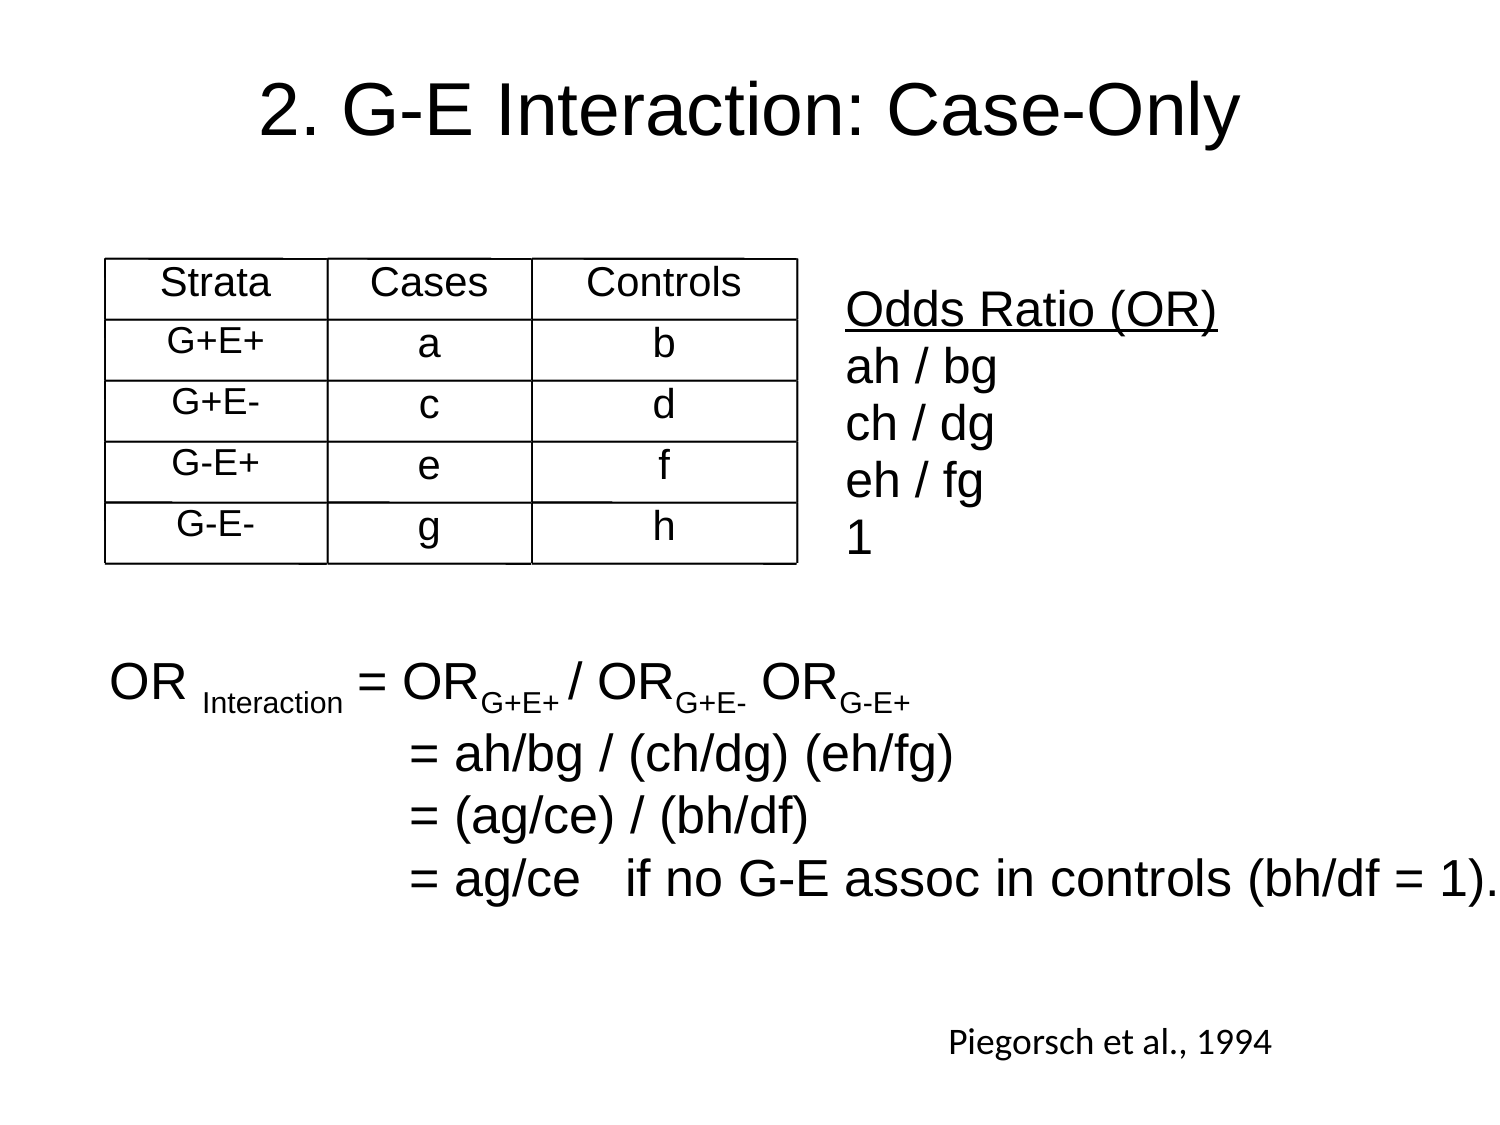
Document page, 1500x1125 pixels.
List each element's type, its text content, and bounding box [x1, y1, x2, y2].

text_box Odds Ratio (OR) ah / bg ch / dg eh / fg 1 [845, 280, 1297, 566]
text_box OR Interaction = ORG+E+ / ORG+E- ORG-E+ = ah/bg / (ch/dg) (eh/fg) = (ag/ce) / (bh/df) = ag/ce if no G-E assoc in controls (bh/df = 1). [96, 641, 1500, 1099]
title 2. G-E Interaction: Case-Only [112, 11, 1388, 199]
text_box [104, 258, 798, 564]
text_box Piegorsch et al., 1994 [933, 1009, 1388, 1070]
